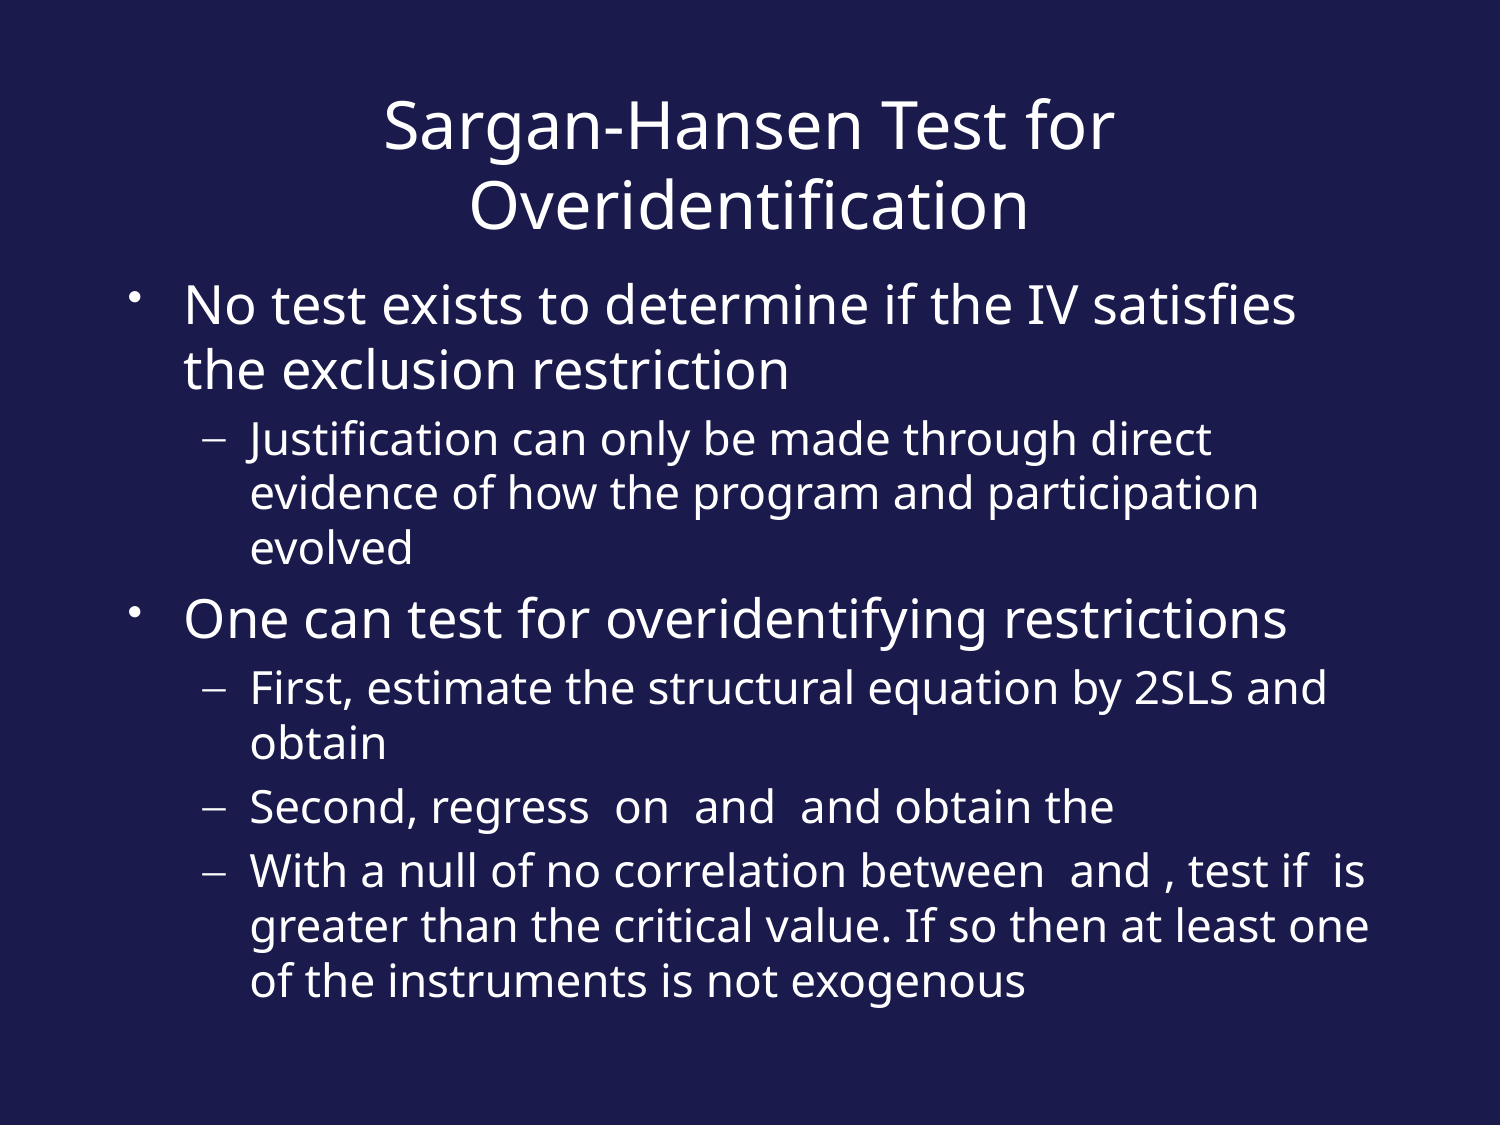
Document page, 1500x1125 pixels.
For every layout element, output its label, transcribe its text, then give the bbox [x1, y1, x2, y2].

title Sargan-Hansen Test for Overidentification [112, 99, 1388, 225]
